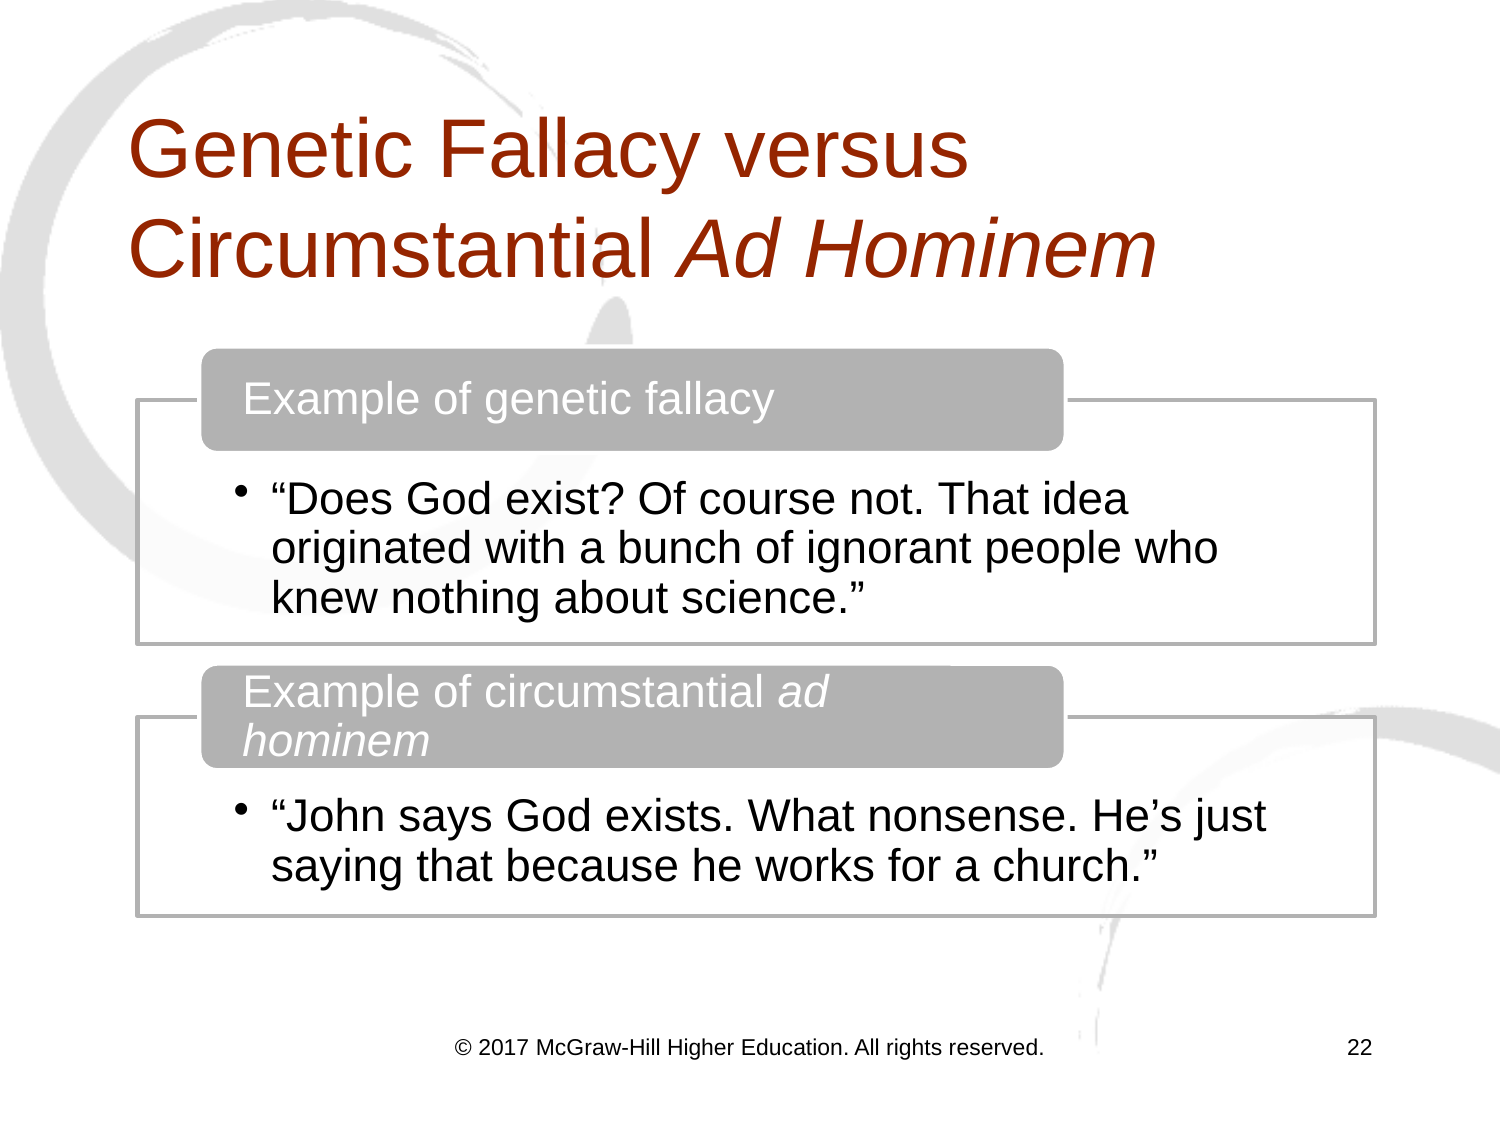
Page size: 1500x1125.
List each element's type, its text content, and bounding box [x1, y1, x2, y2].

slide_number 22 [1074, 1024, 1388, 1101]
footer © 2017 McGraw-Hill Higher Education. All rights reserved. [387, 1024, 1074, 1101]
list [137, 312, 1376, 951]
title Genetic Fallacy versus Circumstantial Ad Hominem [112, 99, 1388, 288]
list Premise Al Gore spends $20,000 each year on electricity. Conclusion Therefore, global warming is not the most serious threat facing us today. [0, 0, 1500, 1125]
